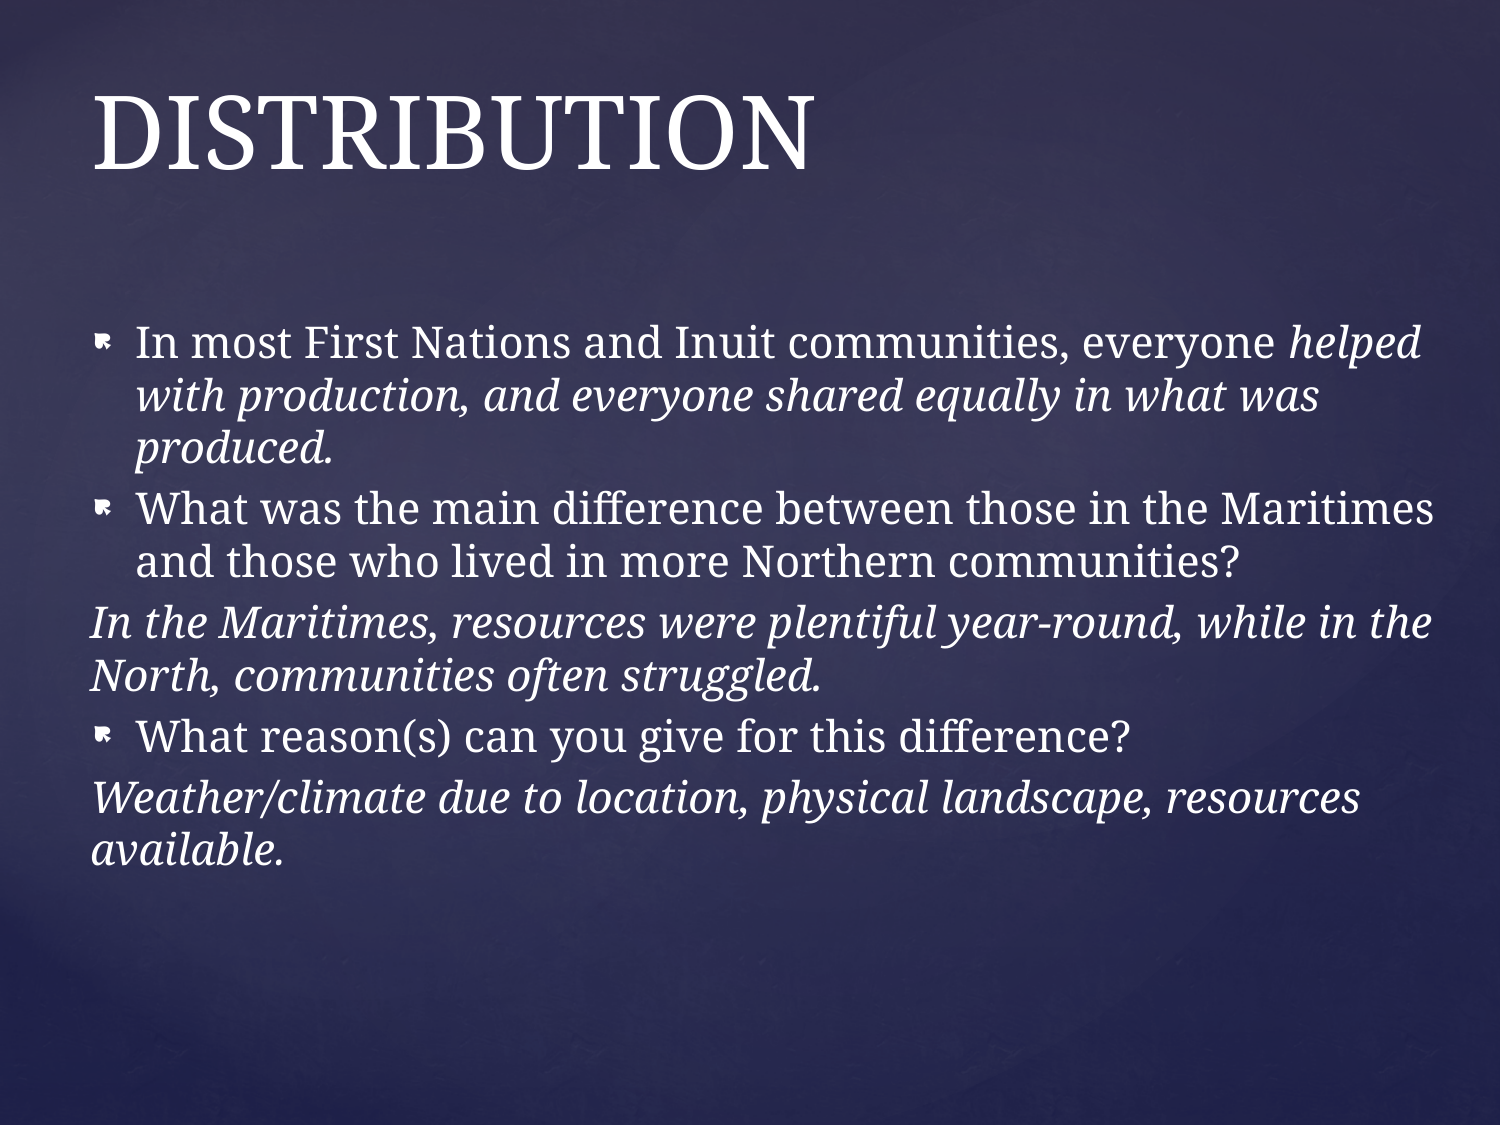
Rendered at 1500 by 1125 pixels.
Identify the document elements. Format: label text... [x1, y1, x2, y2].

title DISTRIBUTION [76, 42, 1427, 198]
list In most First Nations and Inuit communities, everyone helped with production, and everyone shared equally in what was produced. What was the main difference between those in the Maritimes and those who lived in more Northern communities? In the Maritimes, resources were plentiful year-round, while in the North, communities often struggled. What reason(s) can you give for this difference? Weather/climate due to location, physical landscape, resources available. [75, 184, 1471, 1005]
